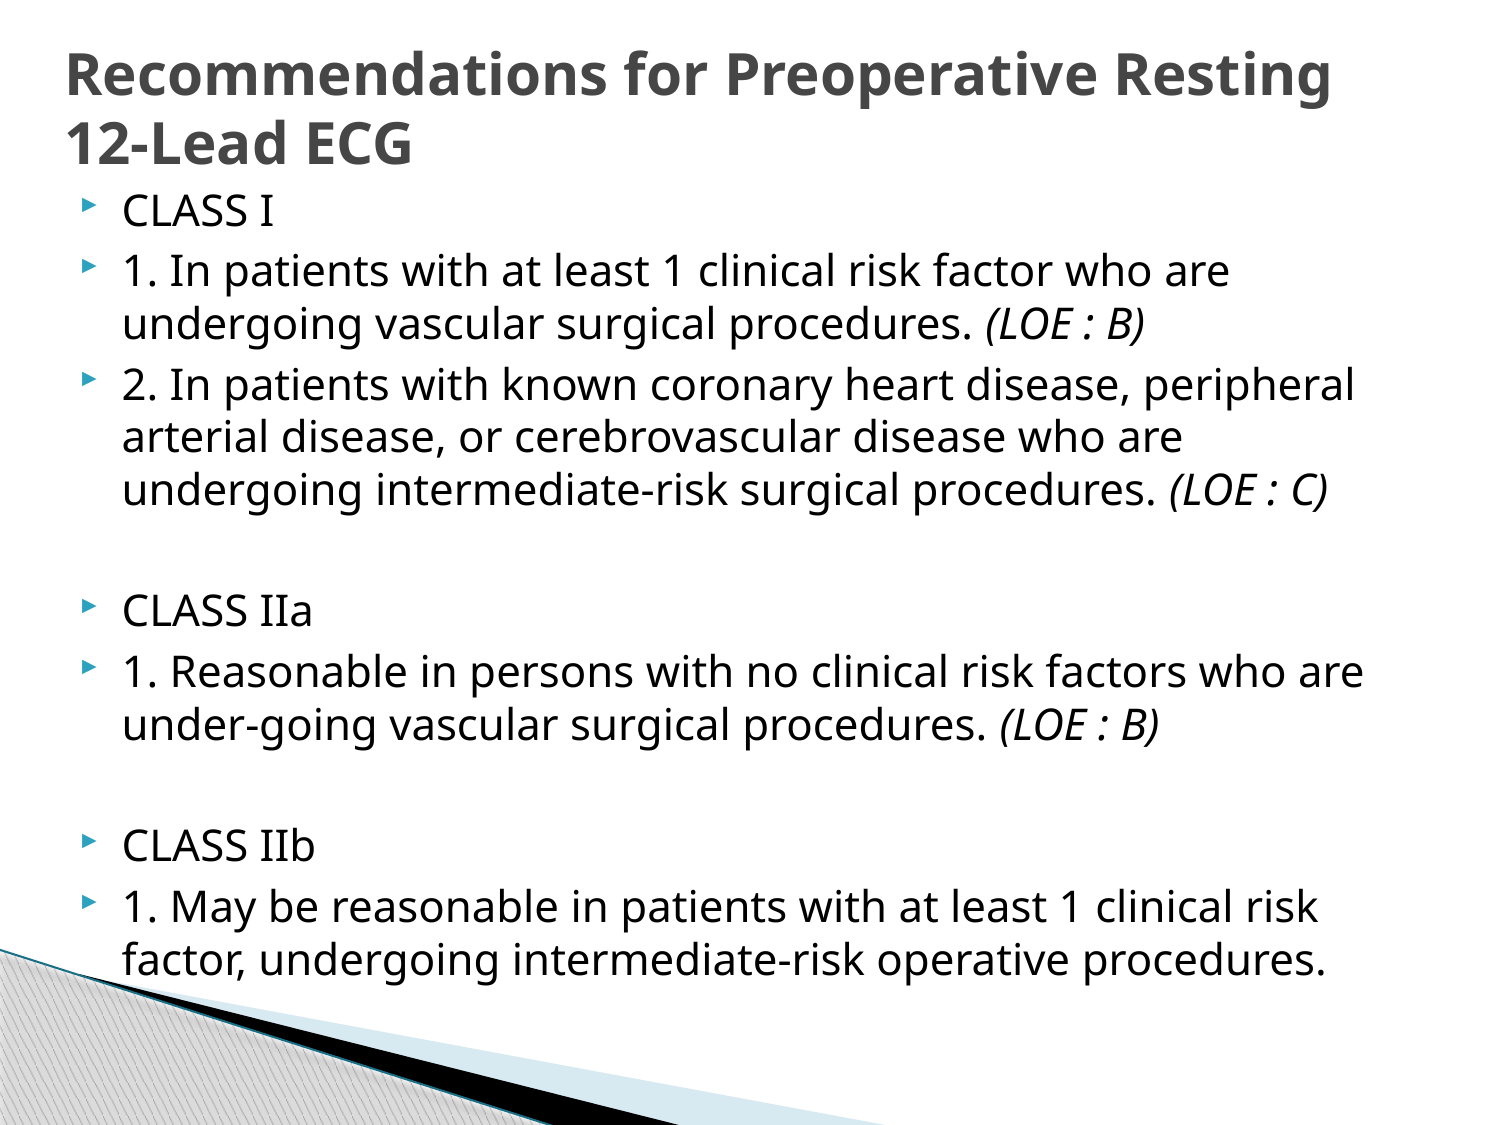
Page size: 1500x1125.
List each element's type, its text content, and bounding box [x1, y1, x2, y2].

title Recommendations for Preoperative Resting 12-Lead ECG [49, 37, 1450, 176]
list CLASS I 1. In patients with at least 1 clinical risk factor who are undergoing vascular surgical procedures. (LOE : B) 2. In patients with known coronary heart disease, peripheral arterial disease, or cerebrovascular disease who are undergoing intermediate-risk surgical procedures. (LOE : C) CLASS IIa 1. Reasonable in persons with no clinical risk factors who are under-going vascular surgical procedures. (LOE : B) CLASS IIb 1. May be reasonable in patients with at least 1 clinical risk factor, undergoing intermediate-risk operative procedures. [46, 174, 1442, 763]
